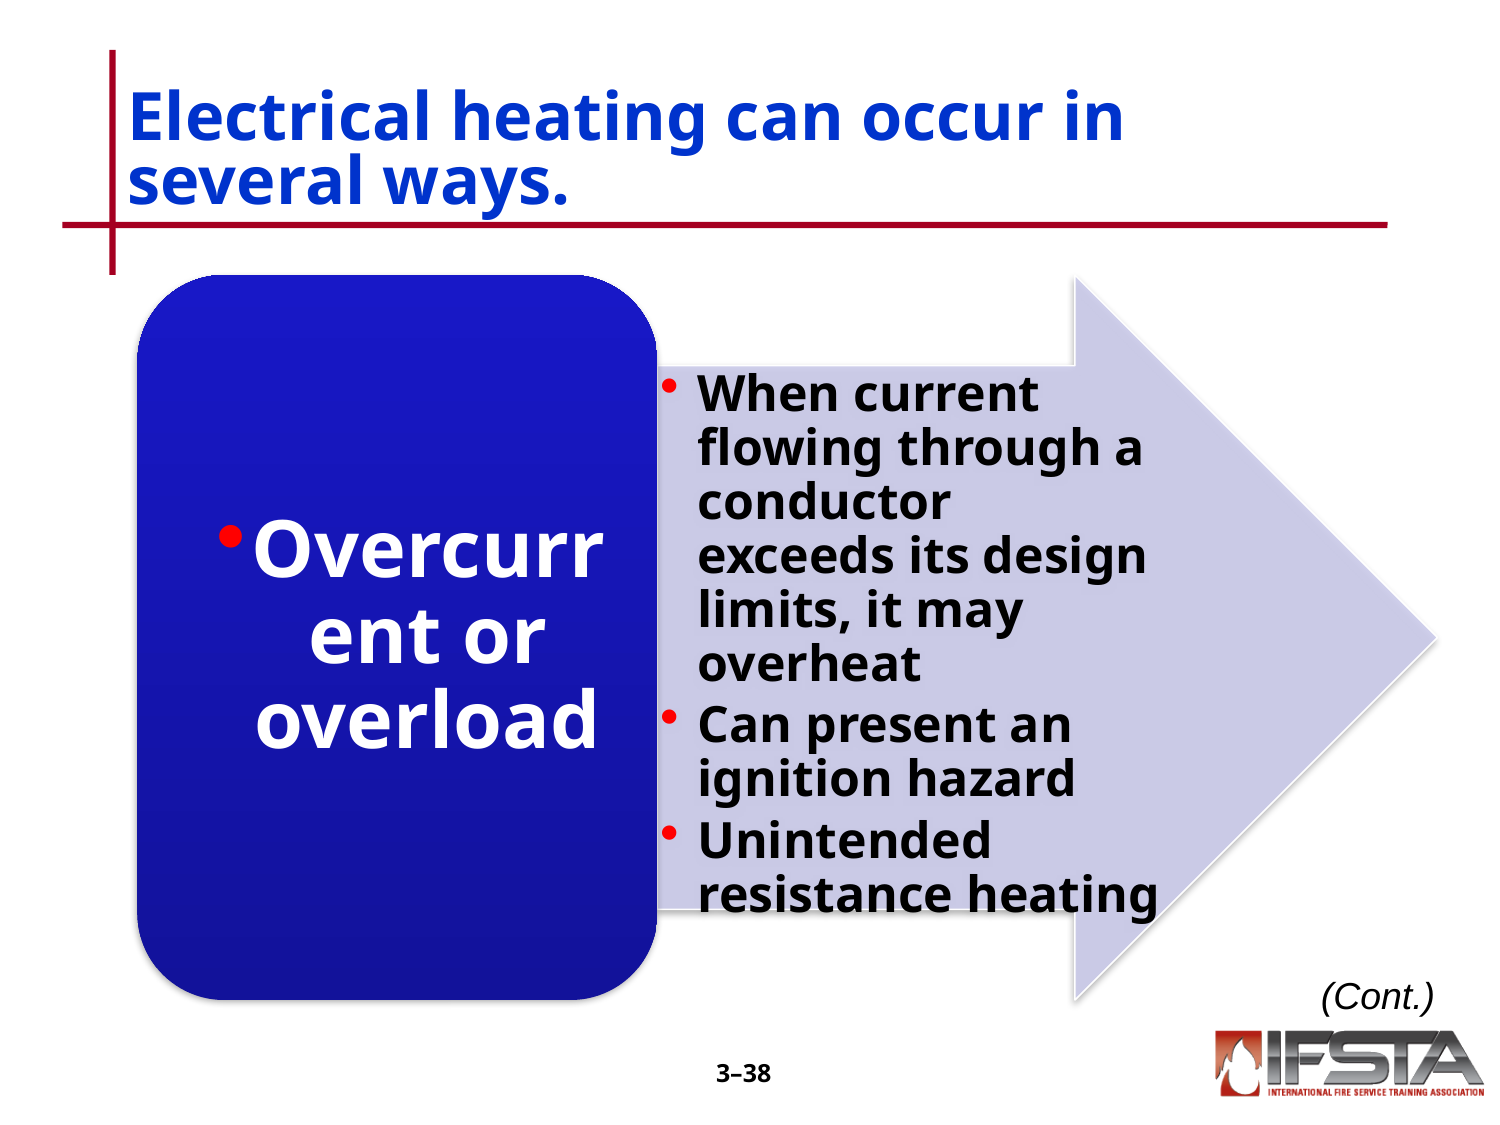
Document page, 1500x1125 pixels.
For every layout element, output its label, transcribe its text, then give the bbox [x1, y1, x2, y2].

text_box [137, 274, 1438, 1001]
slide_number 3–37 [587, 1050, 900, 1125]
picture [1215, 1030, 1485, 1099]
title Electrical heating can occur in several ways. [112, 82, 1388, 233]
text_box (Cont.) [1200, 964, 1450, 1025]
